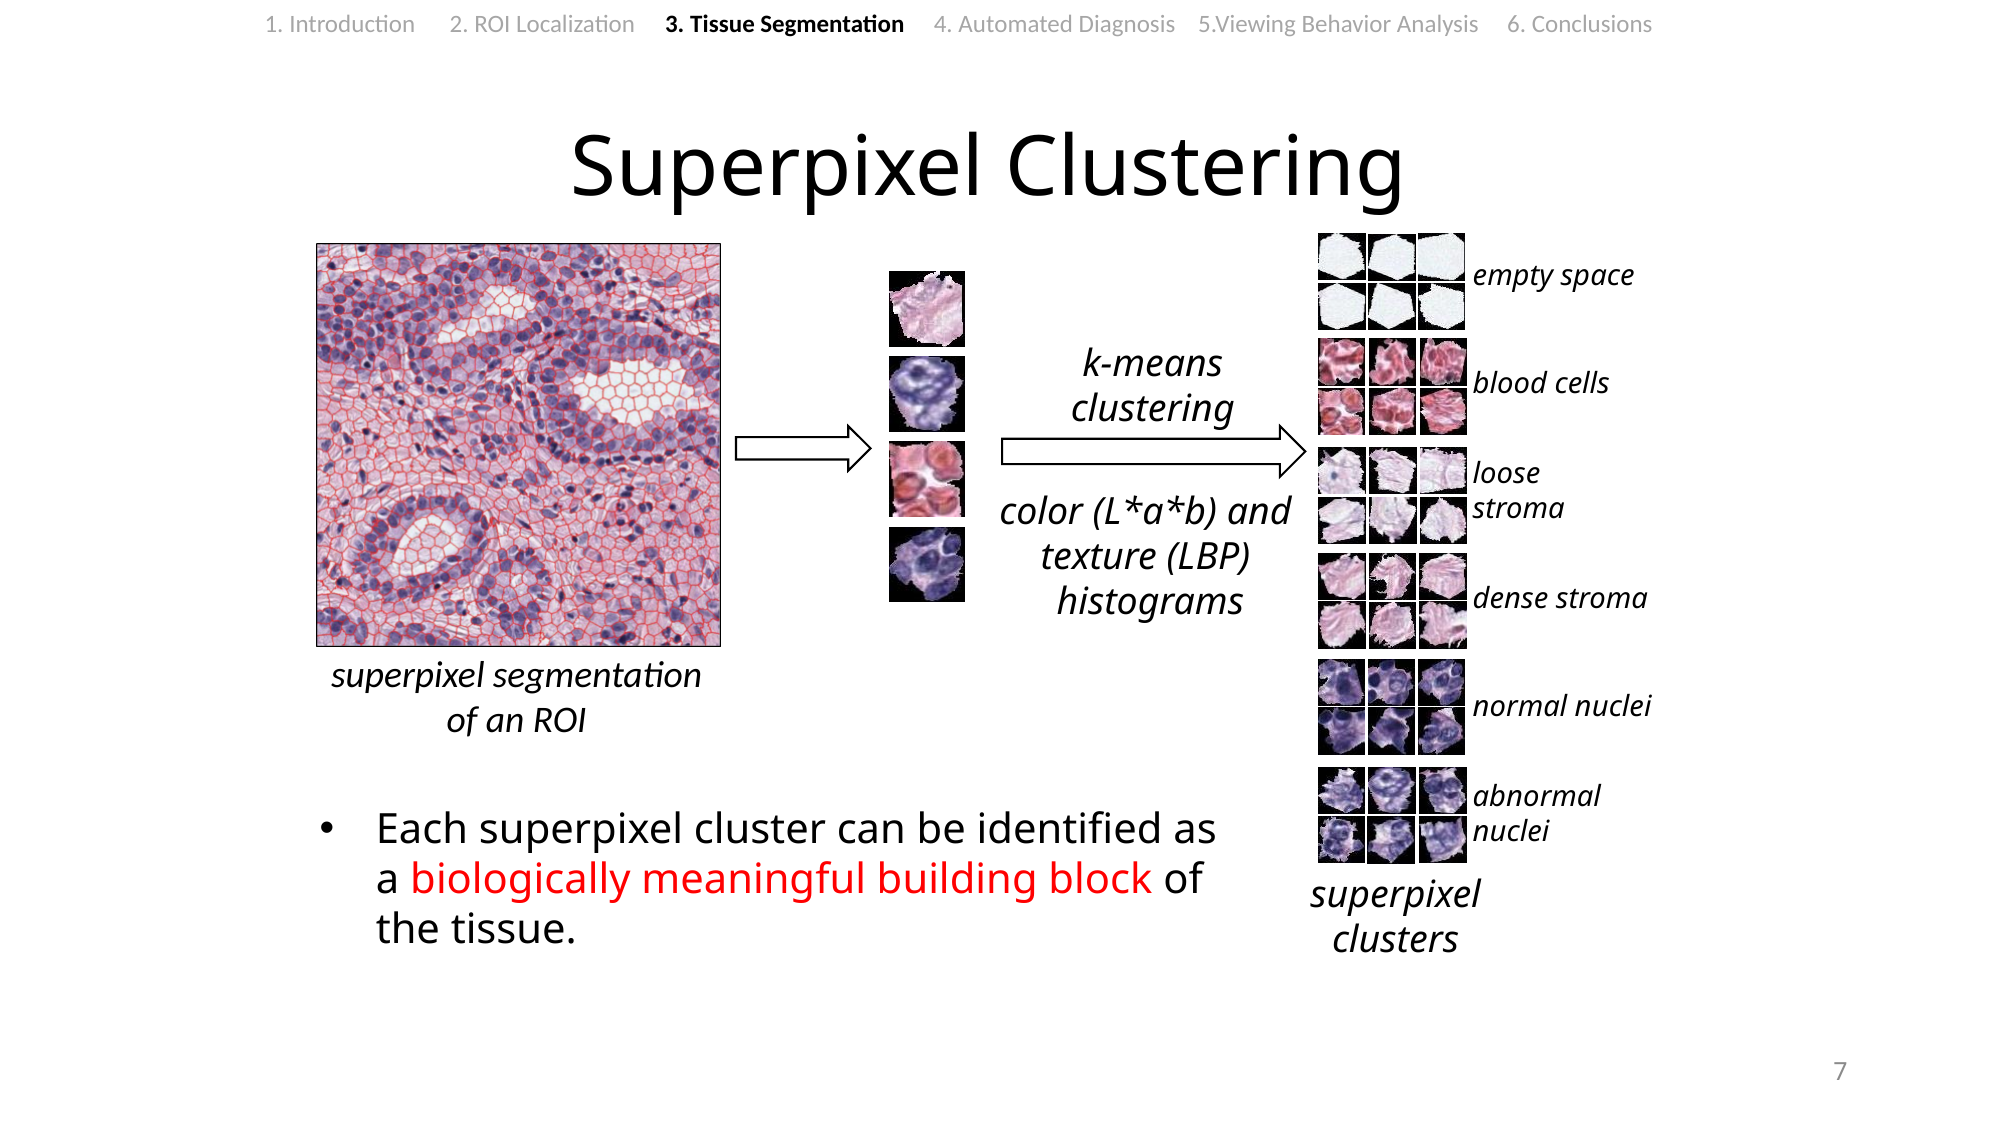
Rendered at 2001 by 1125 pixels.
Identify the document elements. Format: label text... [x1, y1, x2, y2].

text_box k-means clustering [989, 332, 1317, 437]
picture [316, 243, 721, 647]
text_box dense stroma [1468, 572, 1675, 622]
slide_number 7 [1412, 1042, 1863, 1103]
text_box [1318, 233, 1468, 864]
text_box Each superpixel cluster can be identified as a biologically meaningful building block of the tissue. [304, 794, 1255, 960]
text_box normal nuclei [1468, 679, 1675, 730]
text_box [734, 423, 873, 474]
picture [889, 441, 965, 517]
text_box loose stroma [1468, 446, 1653, 532]
text_box empty space [1468, 249, 1653, 299]
text_box [1001, 437, 1307, 479]
text_box blood cells [1468, 356, 1653, 407]
text_box abnormal nuclei [1468, 769, 1697, 855]
picture [889, 356, 965, 432]
text_box Superpixel Clustering [353, 59, 1647, 278]
text_box superpixel segmentation of an ROI [304, 642, 729, 748]
picture [889, 526, 965, 602]
text_box superpixel clusters [1232, 862, 1560, 968]
picture [889, 271, 965, 347]
text_box color (L*a*b) and texture (LBP) histograms [933, 479, 1318, 630]
text_box 1. Introduction 2. ROI Localization 3. Tissue Segmentation 4. Automated Diagnosis 5.Viewing Behavior Analysis 6. Conclusions [249, 0, 1750, 45]
